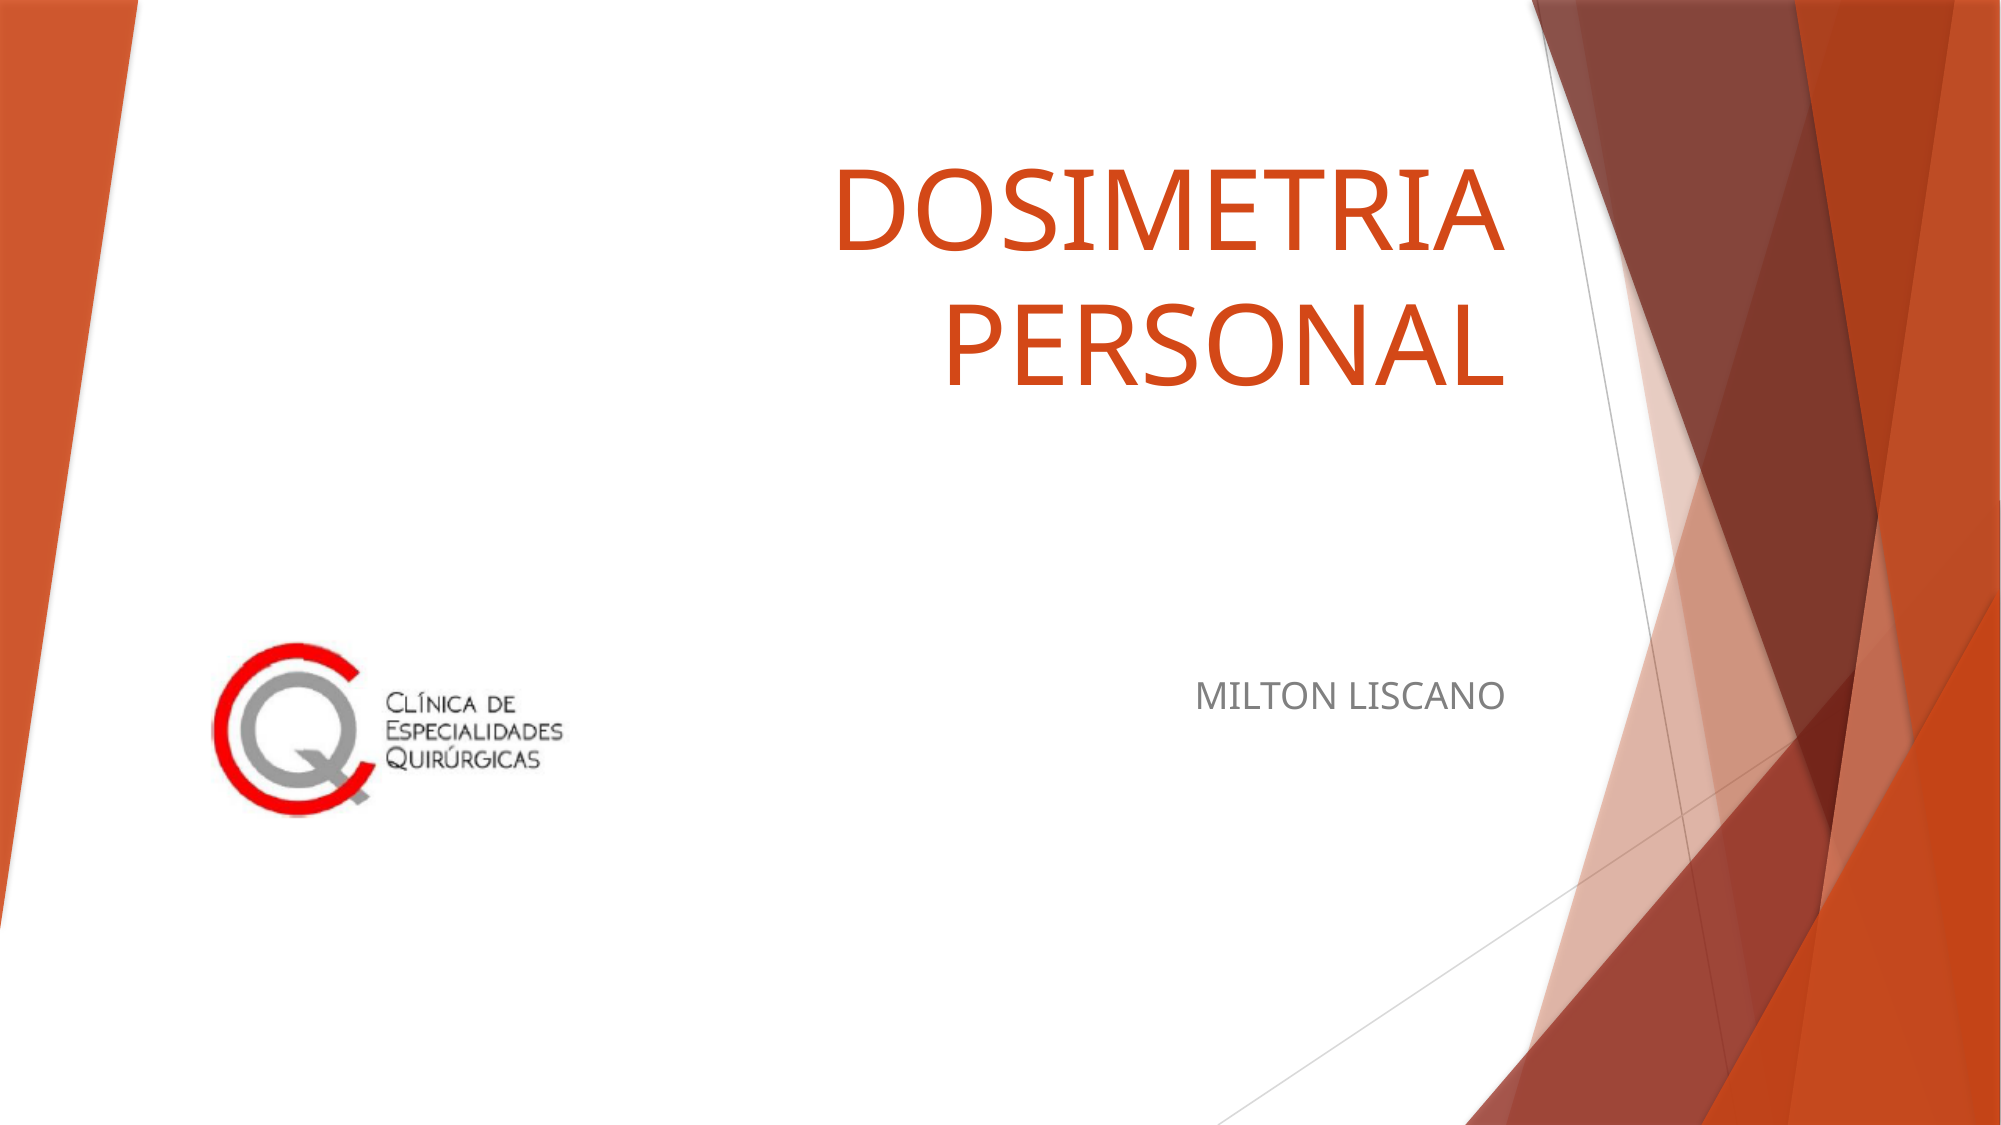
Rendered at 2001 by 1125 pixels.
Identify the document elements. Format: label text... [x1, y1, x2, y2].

title DOSIMETRIA PERSONAL [247, 145, 1522, 416]
picture [202, 631, 607, 845]
subtitle MILTON LISCANO [612, 664, 1522, 845]
